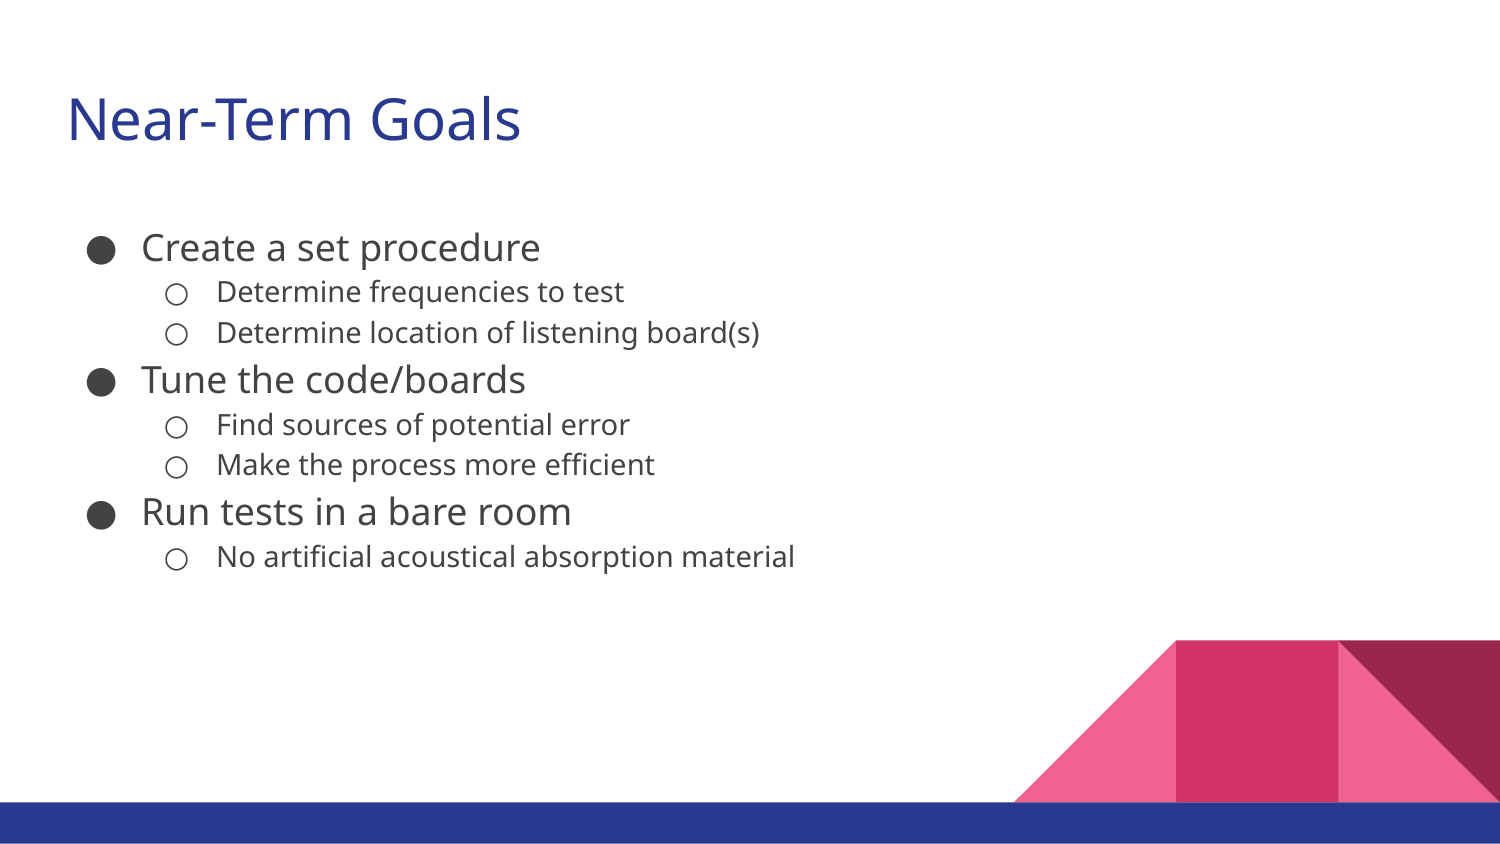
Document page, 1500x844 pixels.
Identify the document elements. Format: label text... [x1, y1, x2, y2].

list Create a set procedure Determine frequencies to test Determine location of listening board(s) Tune the code/boards Find sources of potential error Make the process more efficient Run tests in a bare room No artificial acoustical absorption material [51, 201, 1449, 750]
title Near-Term Goals [51, 67, 1449, 167]
